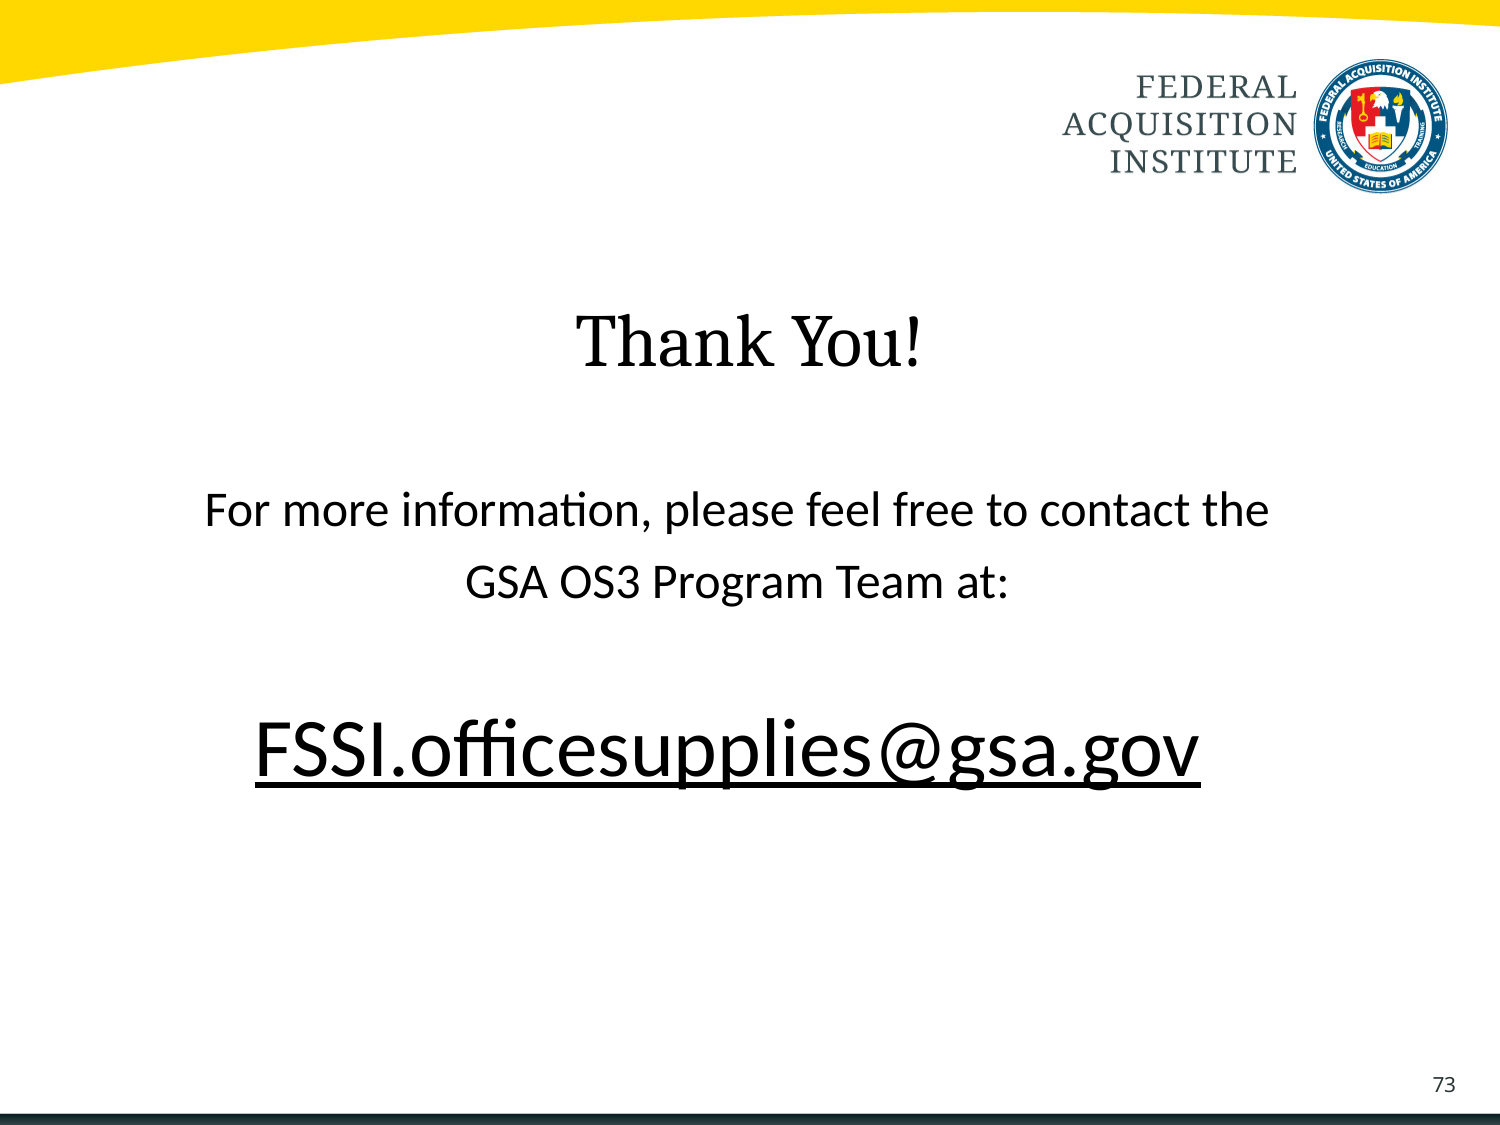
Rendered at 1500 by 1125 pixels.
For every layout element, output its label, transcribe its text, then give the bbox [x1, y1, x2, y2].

title Thank You! [37, 290, 1463, 443]
picture [0, 0, 1500, 1125]
list For more information, please feel free to contact the GSA OS3 Program Team at: FSSI.officesupplies@gsa.gov [12, 468, 1463, 1063]
slide_number 73 [1415, 1047, 1474, 1107]
